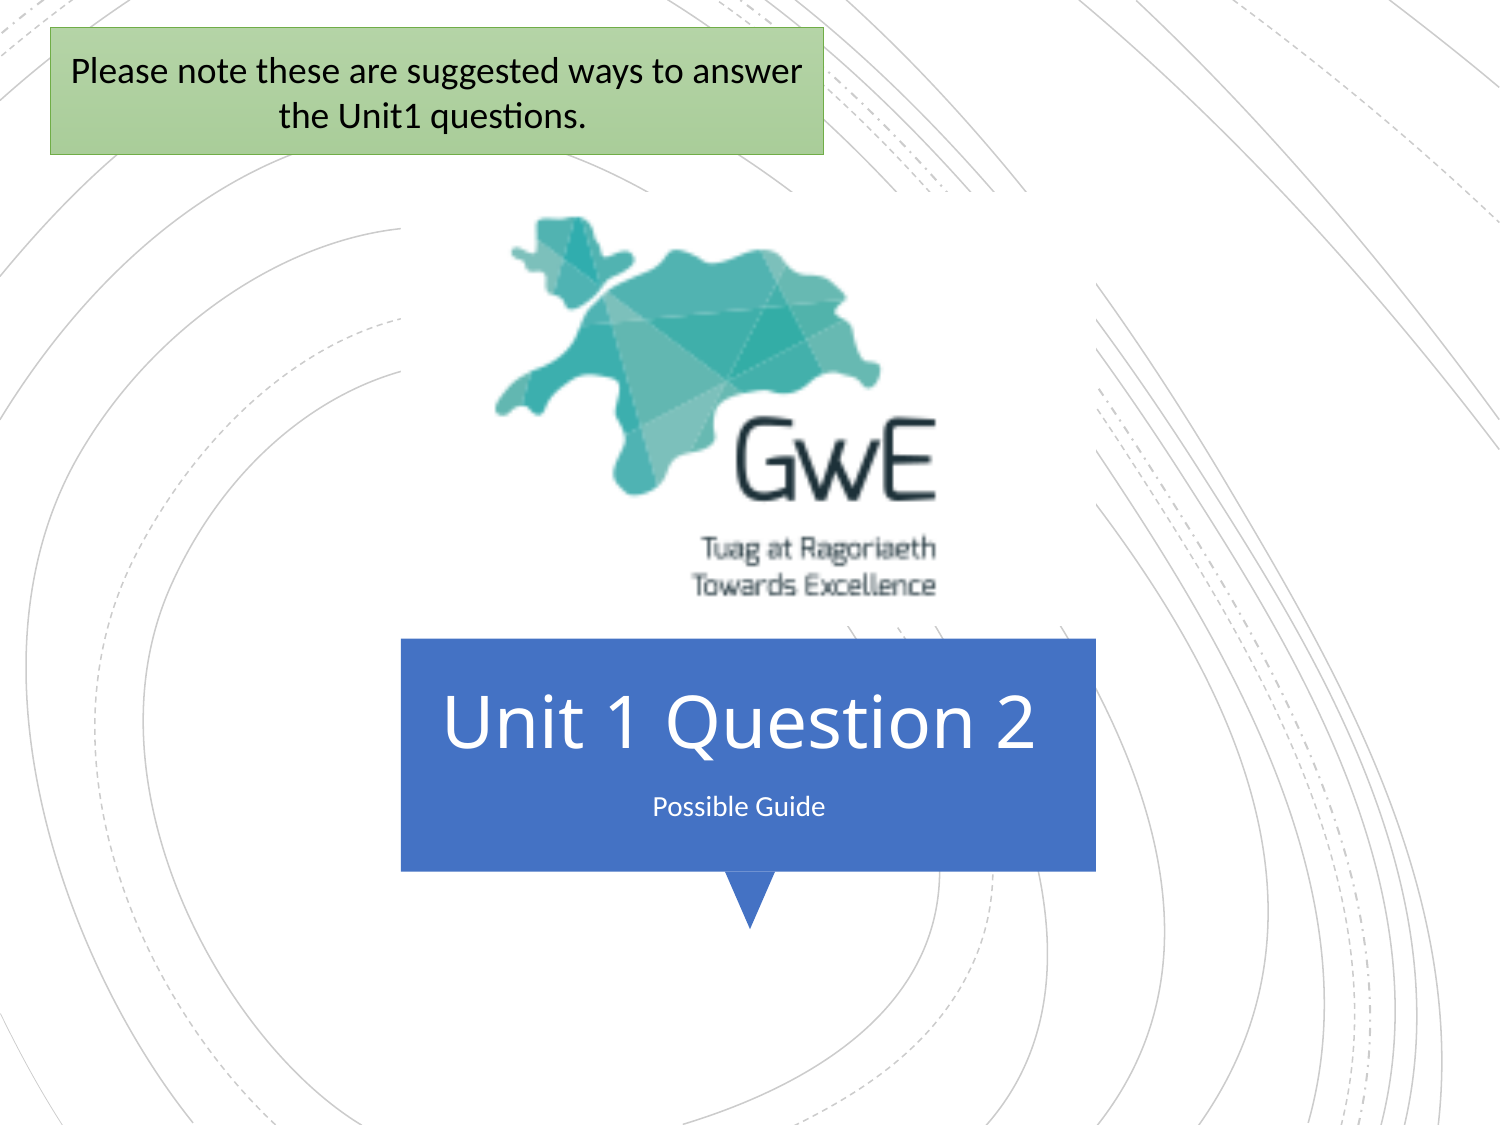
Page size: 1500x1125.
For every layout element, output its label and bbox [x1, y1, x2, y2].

text_box [0, 0, 1500, 1125]
text_box [400, 638, 1096, 930]
picture [400, 192, 1096, 626]
